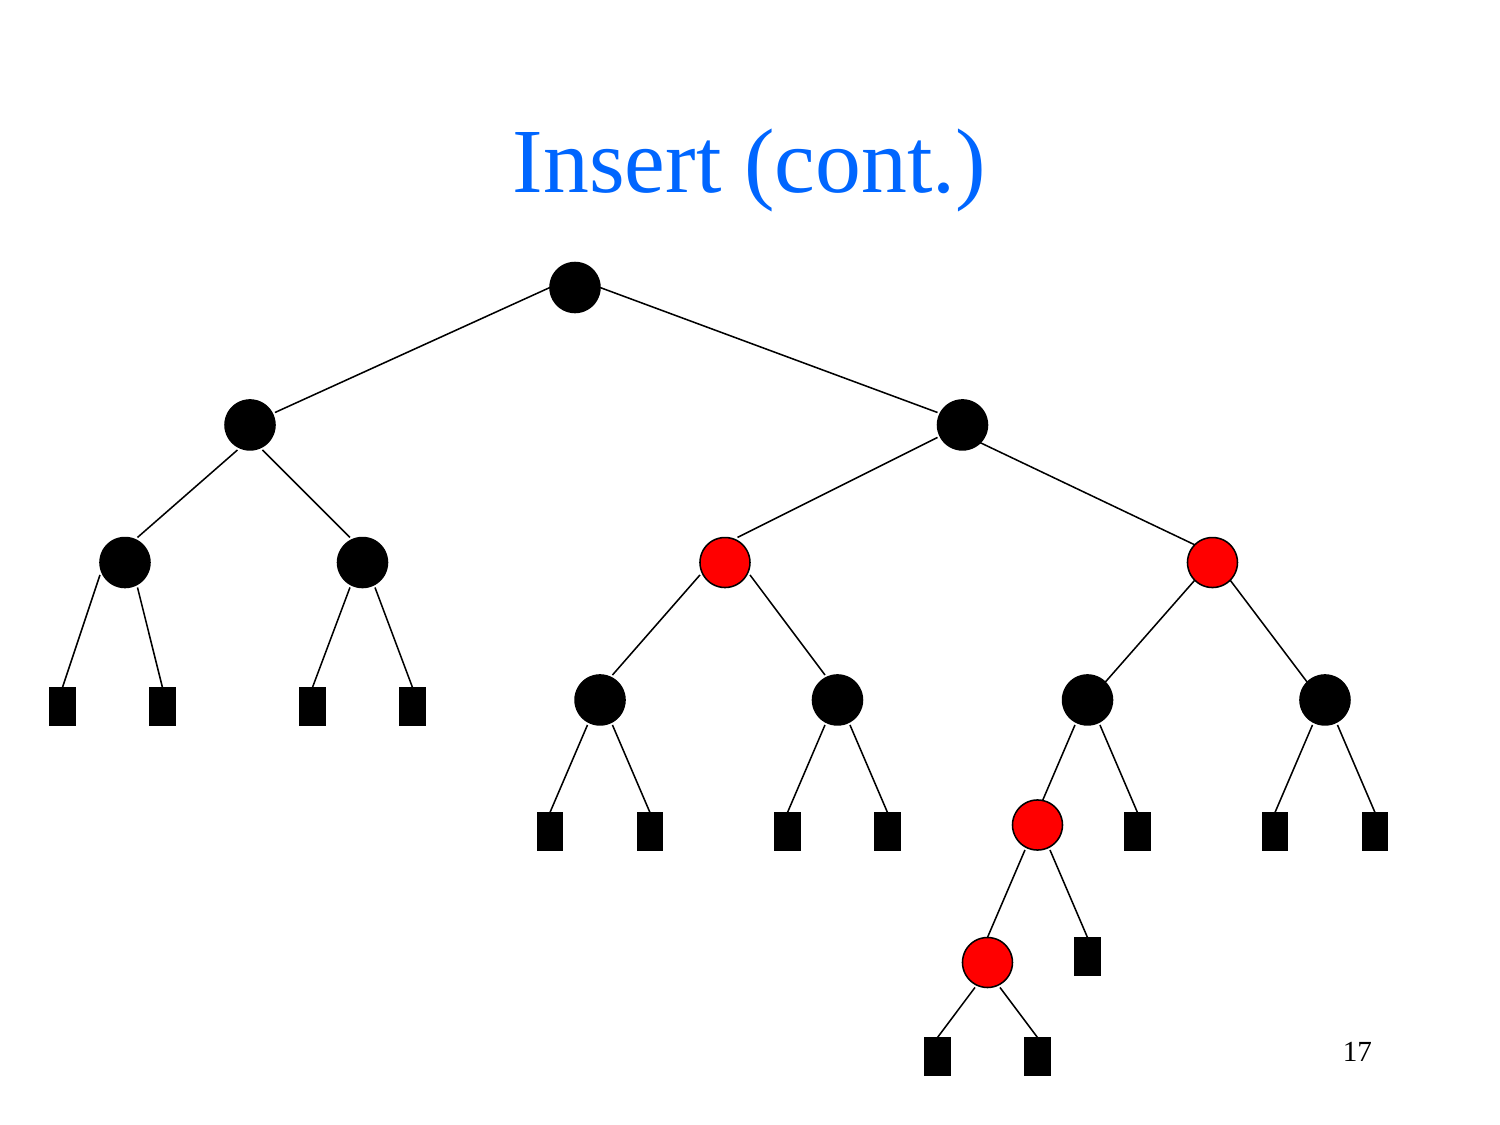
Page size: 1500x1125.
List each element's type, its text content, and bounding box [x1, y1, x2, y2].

text_box [1299, 674, 1351, 725]
text_box [962, 937, 1013, 988]
text_box [99, 537, 151, 588]
text_box [924, 1037, 950, 1075]
slide_number 17 [1074, 1024, 1388, 1101]
text_box [875, 812, 900, 850]
title Insert (cont.) [112, 62, 1388, 251]
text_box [1036, 386, 1139, 602]
text_box [1187, 537, 1238, 588]
text_box [1062, 674, 1113, 725]
text_box [337, 537, 388, 588]
text_box [699, 537, 751, 588]
text_box [300, 687, 325, 725]
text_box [1217, 592, 1320, 670]
text_box [550, 262, 600, 313]
text_box [225, 399, 276, 450]
text_box [1362, 812, 1388, 850]
text_box [637, 812, 663, 850]
text_box [1125, 812, 1150, 850]
text_box [150, 687, 175, 725]
text_box [774, 812, 800, 850]
text_box [937, 399, 988, 450]
text_box [1012, 799, 1063, 851]
text_box [575, 674, 626, 725]
text_box [537, 812, 563, 850]
text_box [812, 674, 863, 725]
text_box [399, 687, 425, 725]
text_box [1074, 937, 1100, 975]
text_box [1098, 586, 1202, 677]
text_box [1262, 812, 1288, 850]
text_box [50, 687, 75, 725]
text_box [1025, 1037, 1050, 1075]
